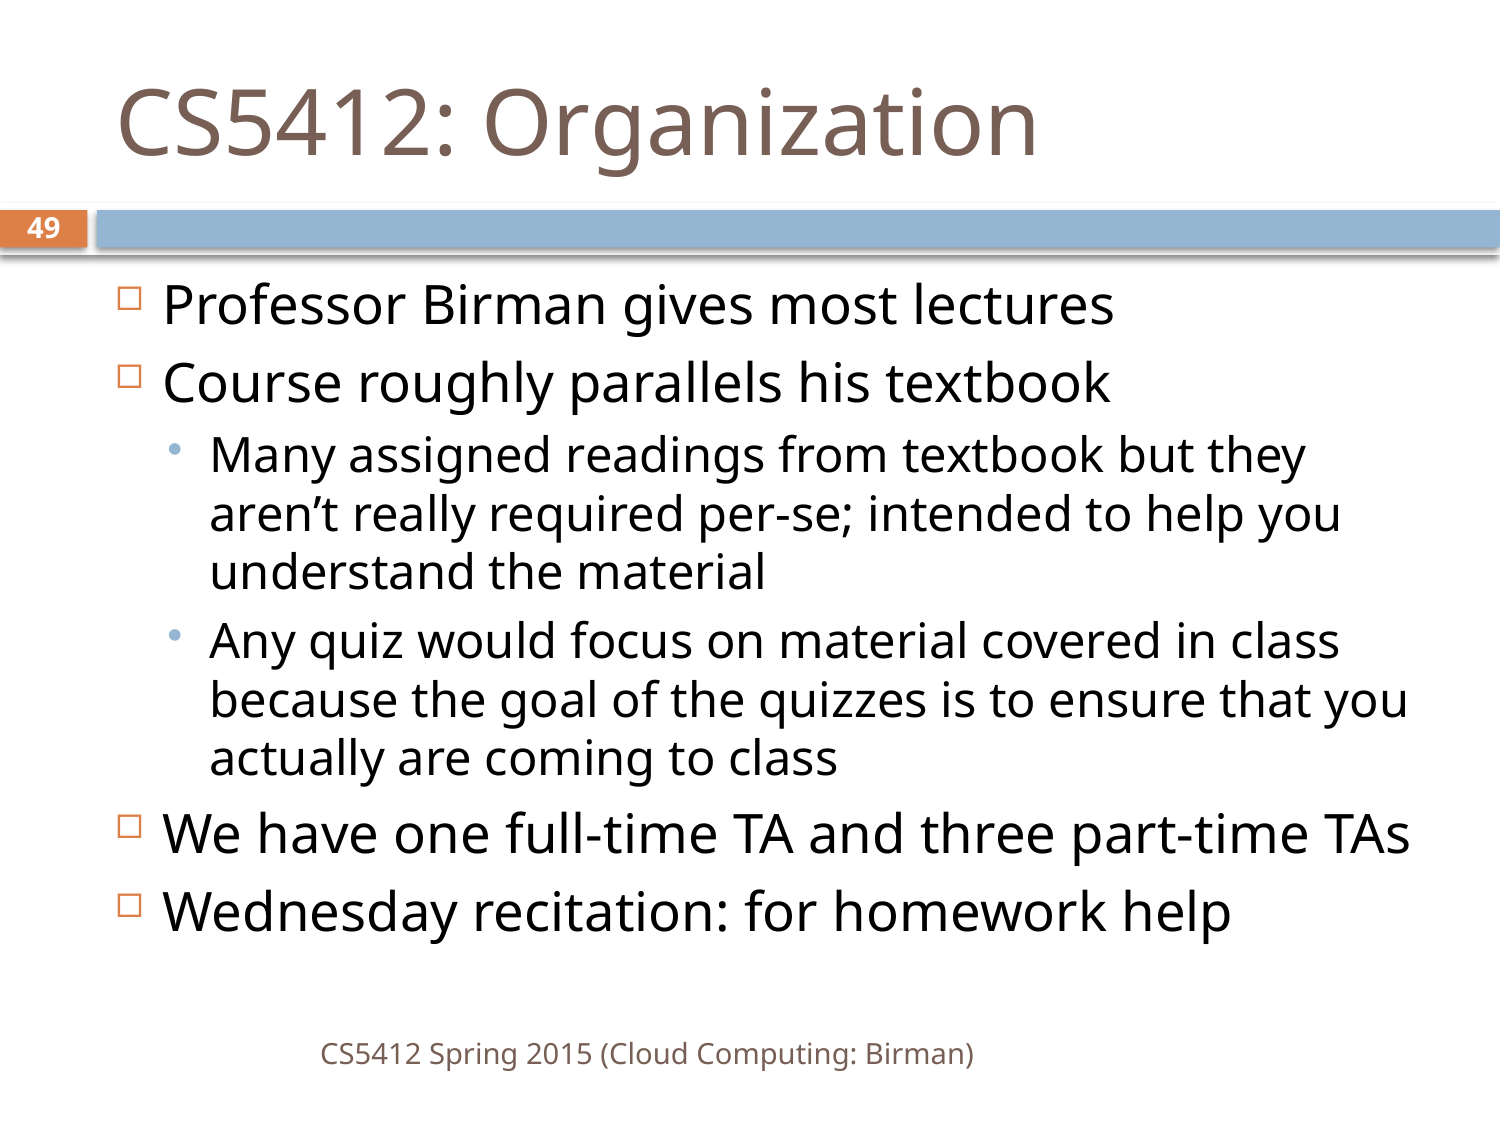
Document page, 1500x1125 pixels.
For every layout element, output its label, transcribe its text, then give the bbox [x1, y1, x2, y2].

footer CS5412 Spring 2015 (Cloud Computing: Birman) [99, 1024, 990, 1085]
slide_number 49 [0, 208, 88, 249]
title CS5412: Organization [100, 37, 1438, 200]
list Professor Birman gives most lectures Course roughly parallels his textbook Many assigned readings from textbook but they aren’t really required per-se; intended to help you understand the material Any quiz would focus on material covered in class because the goal of the quizzes is to ensure that you actually are coming to class We have one full-time TA and three part-time TAs Wednesday recitation: for homework help [100, 262, 1438, 1000]
